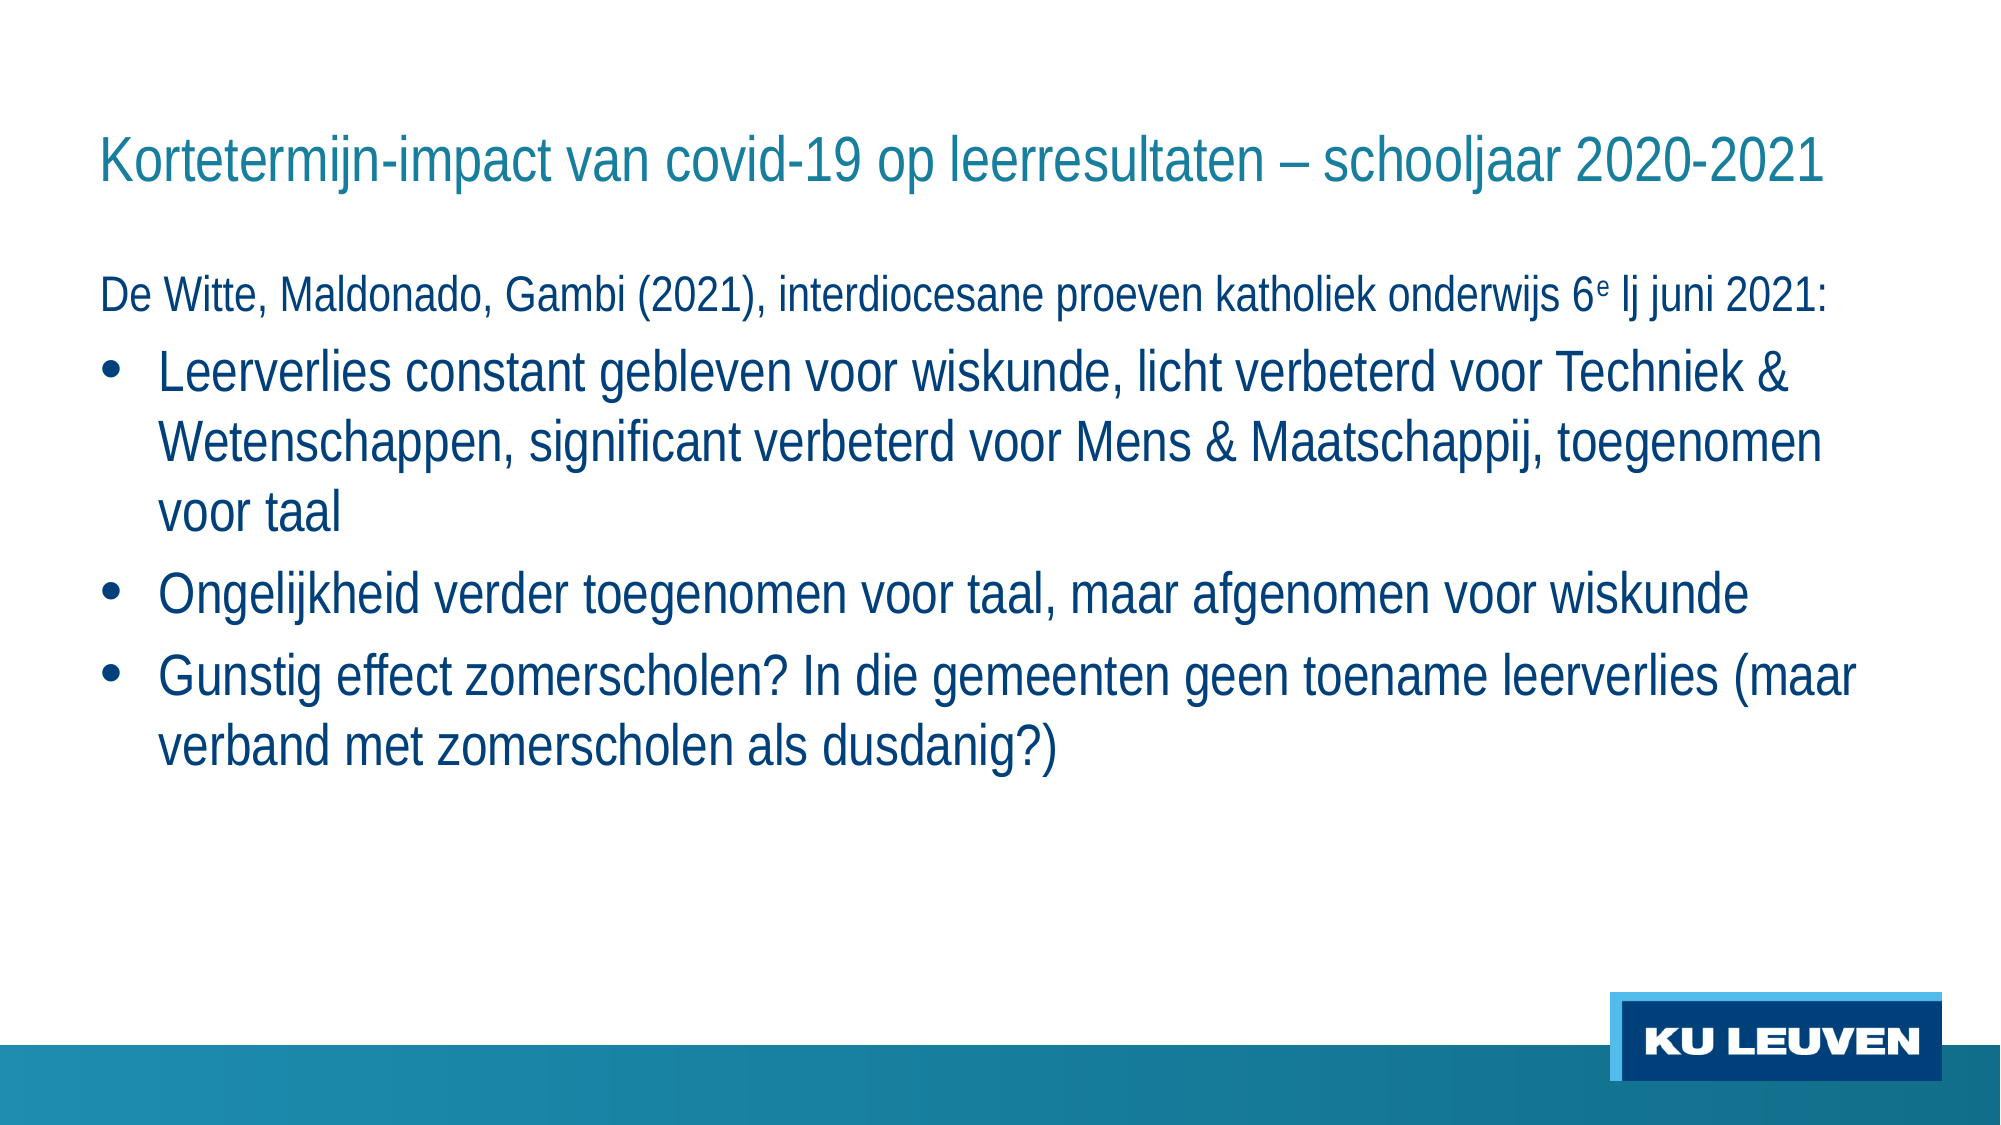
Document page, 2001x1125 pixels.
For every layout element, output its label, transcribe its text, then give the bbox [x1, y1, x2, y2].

picture [1610, 992, 1942, 1081]
list De Witte, Maldonado, Gambi (2021), interdiocesane proeven katholiek onderwijs 6e lj juni 2021: Leerverlies constant gebleven voor wiskunde, licht verbeterd voor Techniek & Wetenschappen, significant verbeterd voor Mens & Maatschappij, toegenomen voor taal Ongelijkheid verder toegenomen voor taal, maar afgenomen voor wiskunde Gunstig effect zomerscholen? In die gemeenten geen toename leerverlies (maar verband met zomerscholen als dusdanig?) [99, 261, 1900, 1005]
title Kortetermijn-impact van covid-19 op leerresultaten – schooljaar 2020-2021 [99, 46, 1923, 194]
